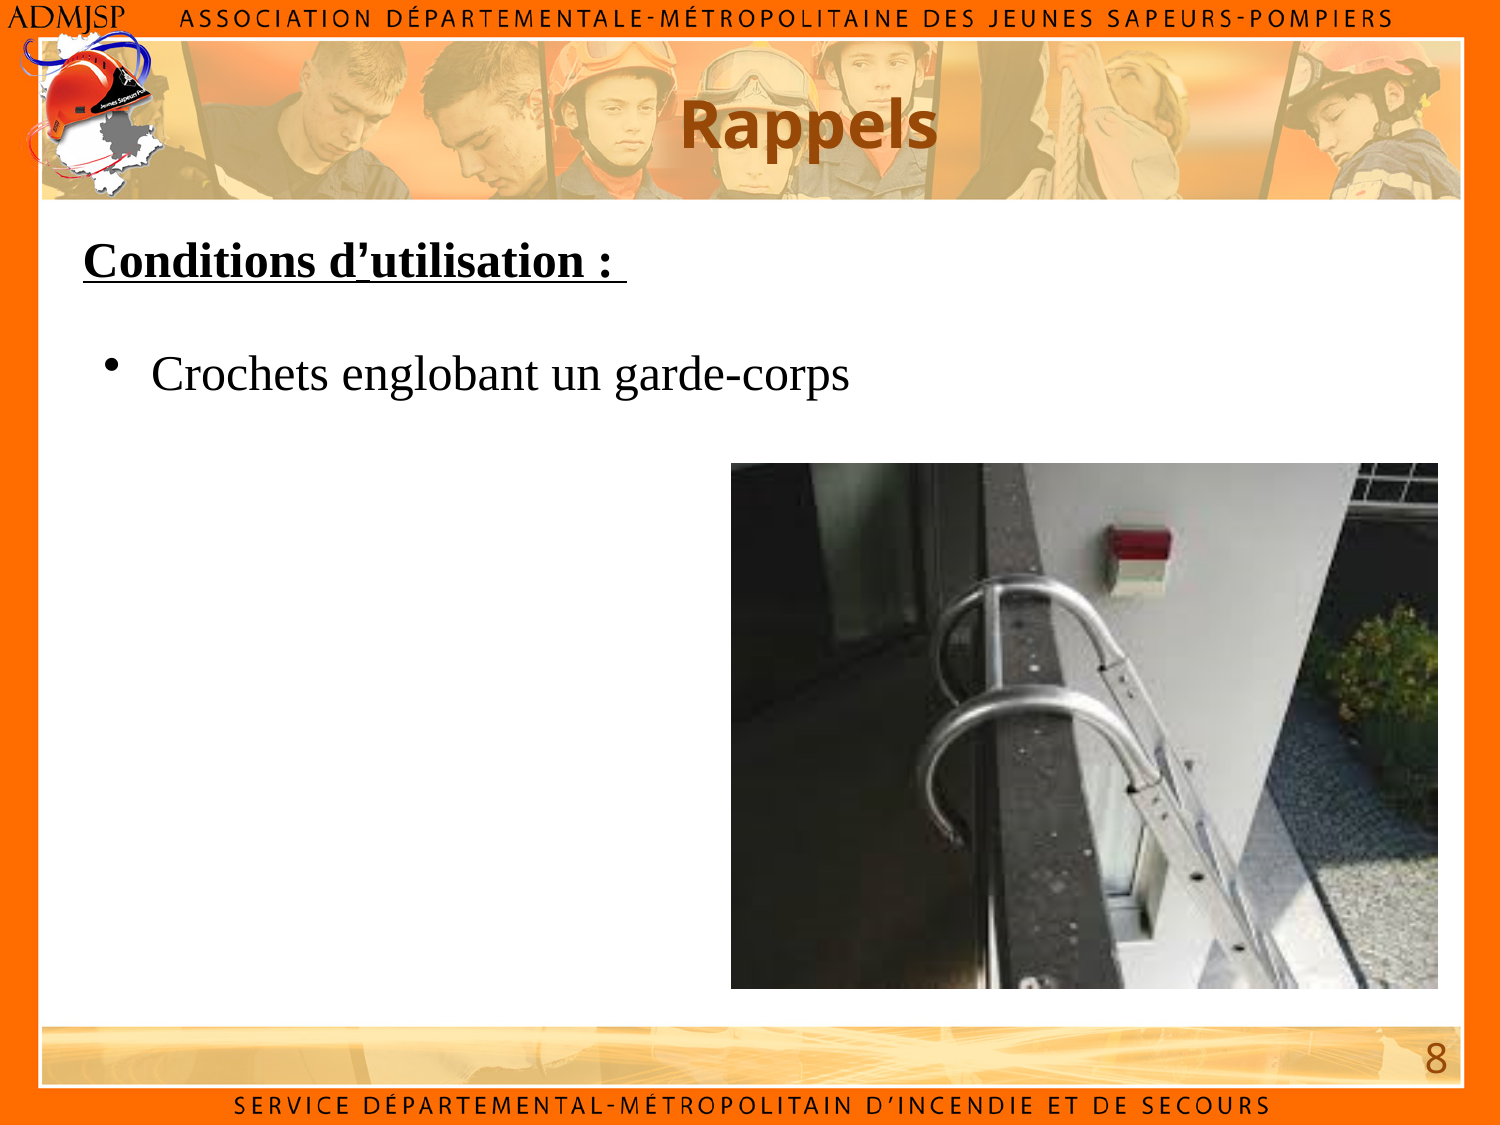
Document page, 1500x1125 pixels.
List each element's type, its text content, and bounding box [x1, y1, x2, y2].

text_box Conditions d’utilisation : [67, 215, 1412, 295]
text_box 8 [1113, 1029, 1464, 1090]
title Rappels [183, 45, 1454, 200]
picture [0, 0, 1500, 1125]
text_box Crochets englobant un garde-corps [88, 333, 920, 408]
